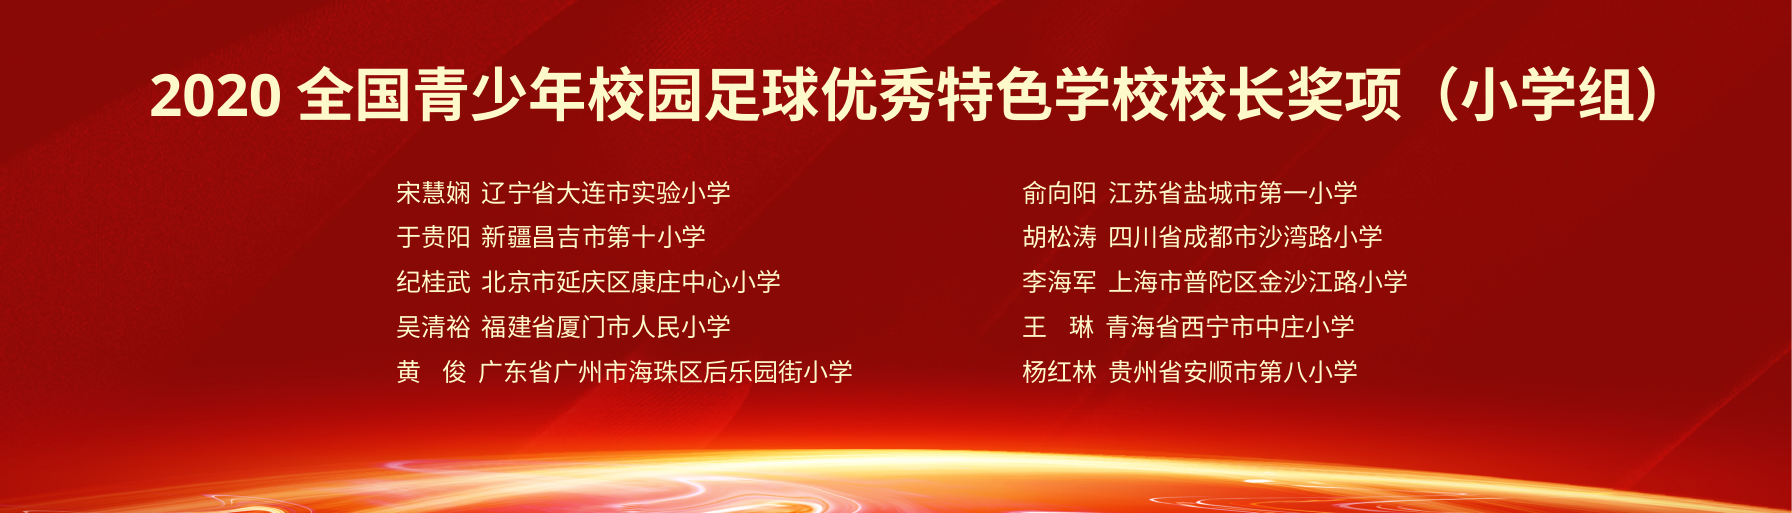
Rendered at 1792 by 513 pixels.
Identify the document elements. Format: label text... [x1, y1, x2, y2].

picture [0, 0, 1792, 513]
text_box 宋慧娴 辽宁省大连市实验小学 于贵阳 新疆昌吉市第十小学 纪桂武 北京市延庆区康庄中心小学 吴清裕 福建省厦门市人民小学 黄 俊 广东省广州市海珠区后乐园街小学 [381, 154, 926, 394]
text_box 俞向阳 江苏省盐城市第一小学 胡松涛 四川省成都市沙湾路小学 李海军 上海市普陀区金沙江路小学 王 琳 青海省西宁市中庄小学 杨红林 贵州省安顺市第八小学 [1008, 154, 1612, 394]
text_box 2020全国青少年校园足球优秀特色学校校长奖项（小学组） [134, 50, 1710, 136]
